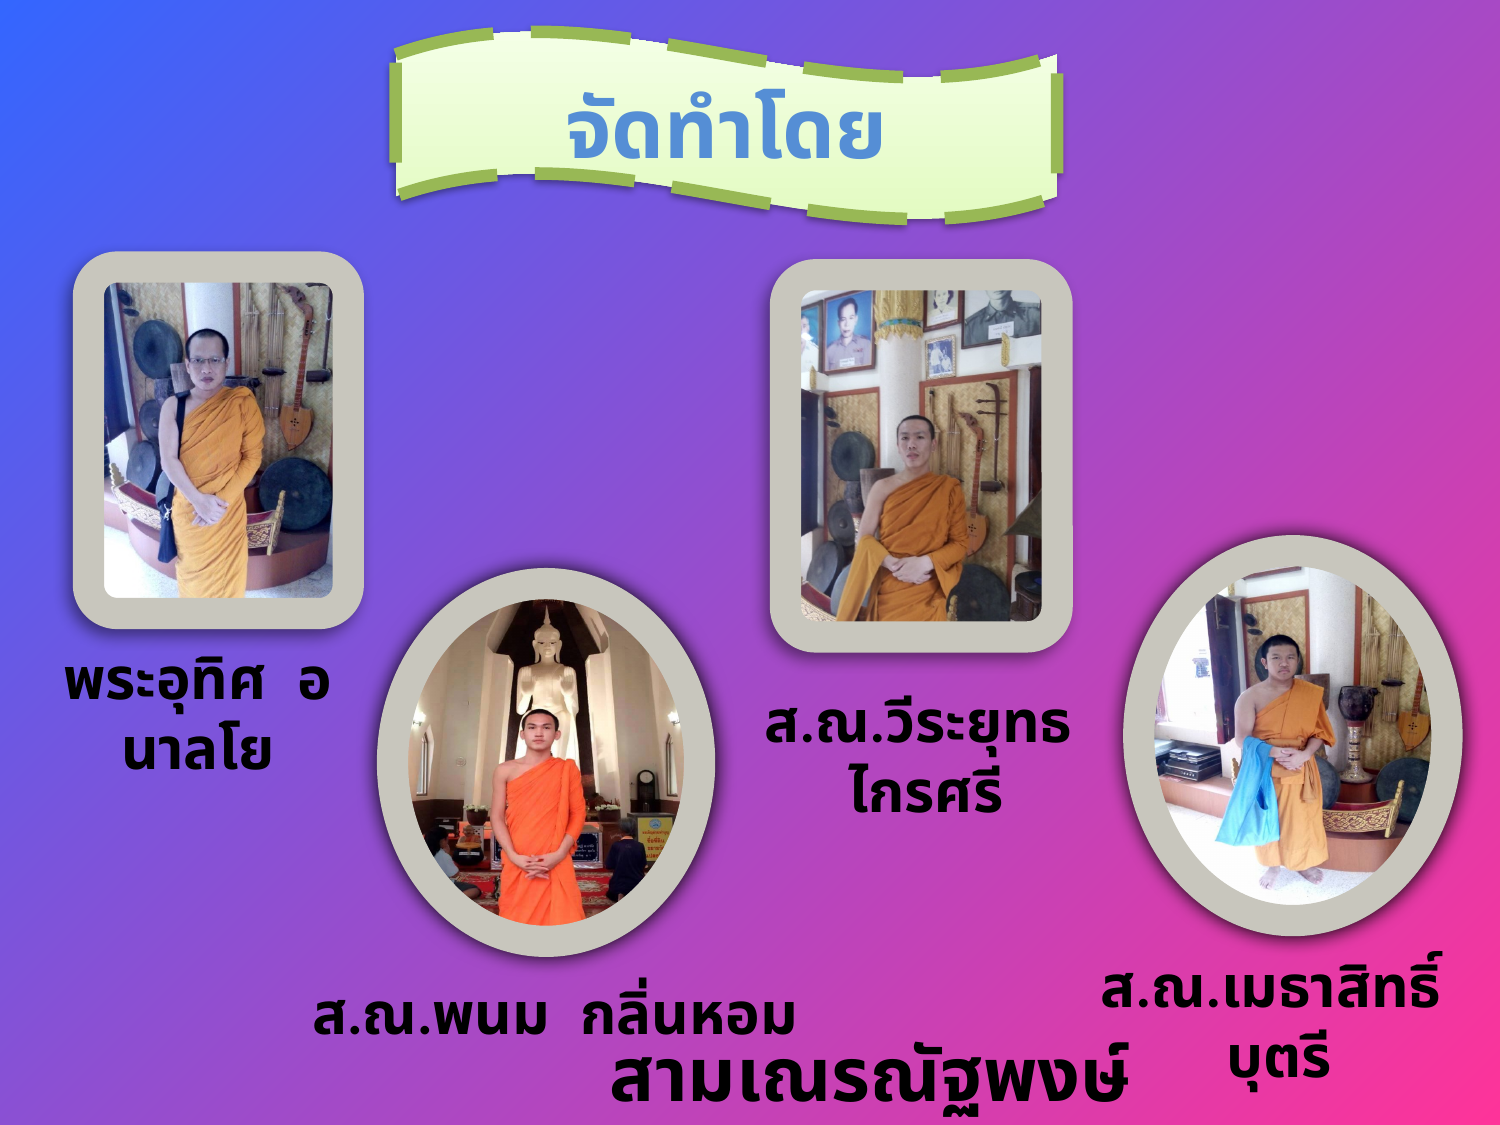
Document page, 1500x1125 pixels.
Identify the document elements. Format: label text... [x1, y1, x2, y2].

text_box ส.ณ.เมธาสิทธิ์ บุตรี [1057, 941, 1500, 1097]
picture [1138, 550, 1448, 921]
picture [785, 274, 1058, 638]
picture [392, 583, 700, 942]
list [88, 266, 349, 614]
text_box สามเณรณัฐพงษ์ เครือคำ [595, 1018, 1210, 1125]
text_box จัดทำโดย [394, 31, 1058, 220]
text_box ส.ณ.พนม กลิ่นหอม [289, 969, 821, 1054]
text_box ส.ณ.วีระยุทธ ไกรศรี [713, 676, 1133, 832]
text_box พระอุทิศ อนาลโย [0, 633, 387, 789]
